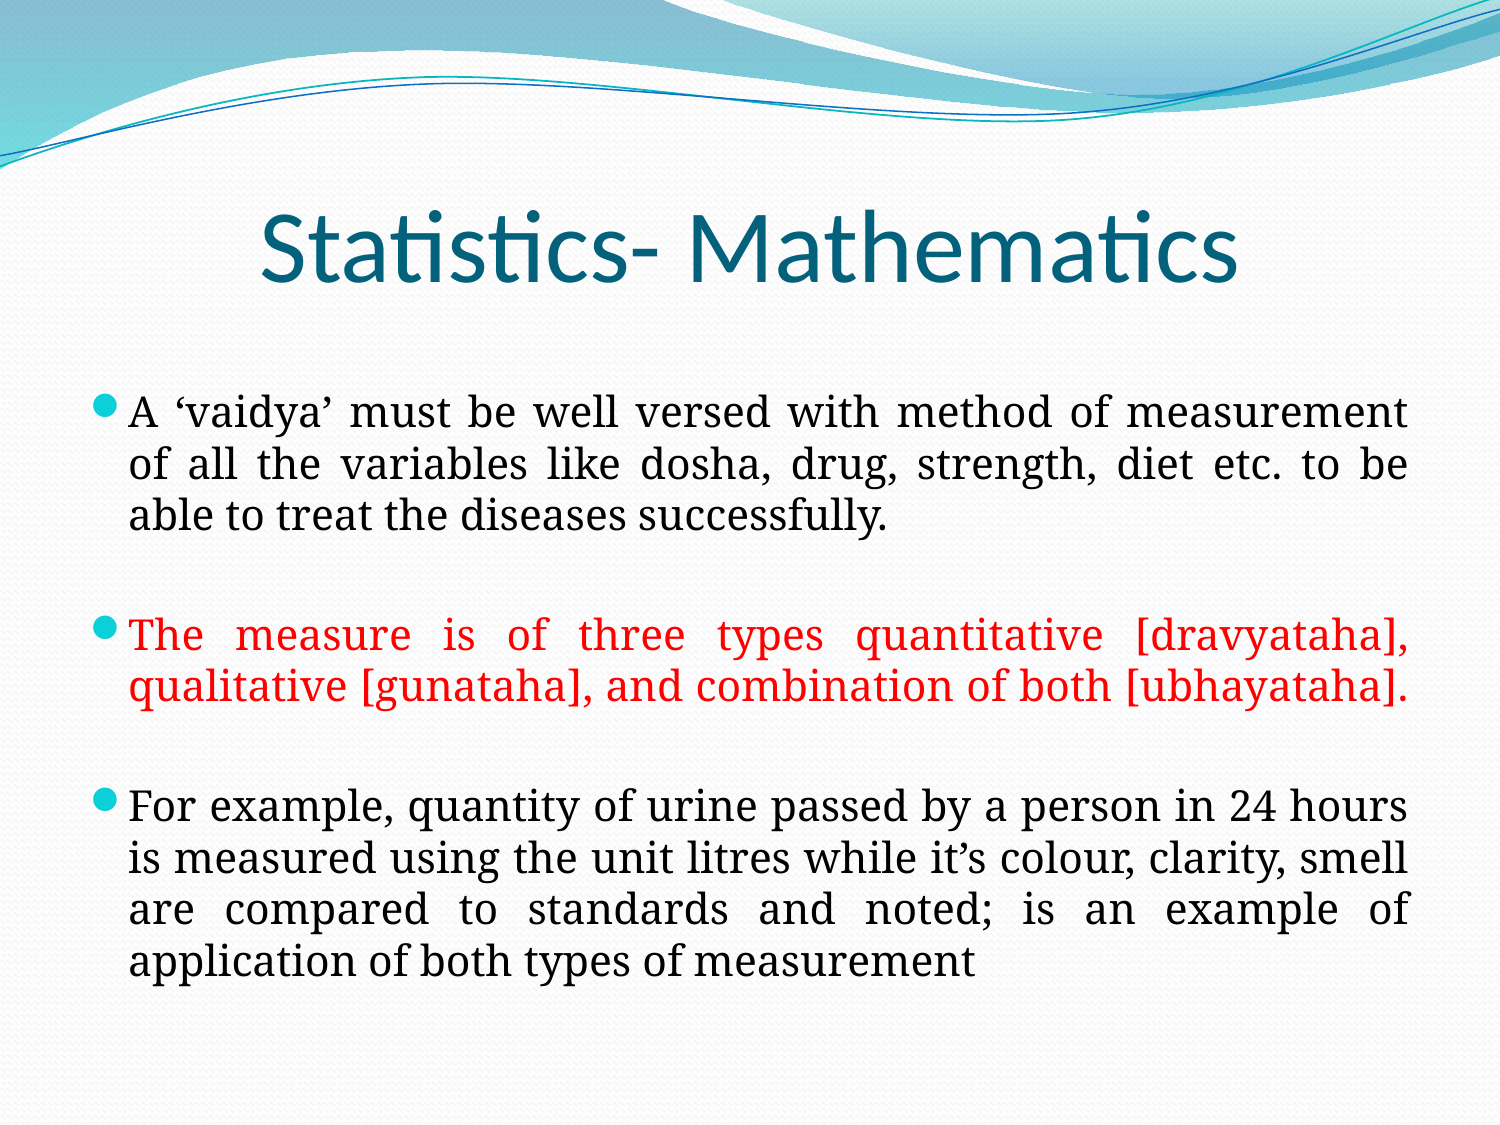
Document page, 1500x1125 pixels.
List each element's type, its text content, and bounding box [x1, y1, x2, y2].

list A ‘vaidya’ must be well versed with method of measurement of all the variables like dosha, drug, strength, diet etc. to be able to treat the diseases successfully. The measure is of three types quantitative [dravyataha], qualitative [gunataha], and combination of both [ubhayataha]. For example, quantity of urine passed by a person in 24 hours is measured using the unit litres while it’s colour, clarity, smell are compared to standards and noted; is an example of application of both types of measurement [75, 317, 1425, 1038]
title Statistics- Mathematics [75, 115, 1425, 303]
